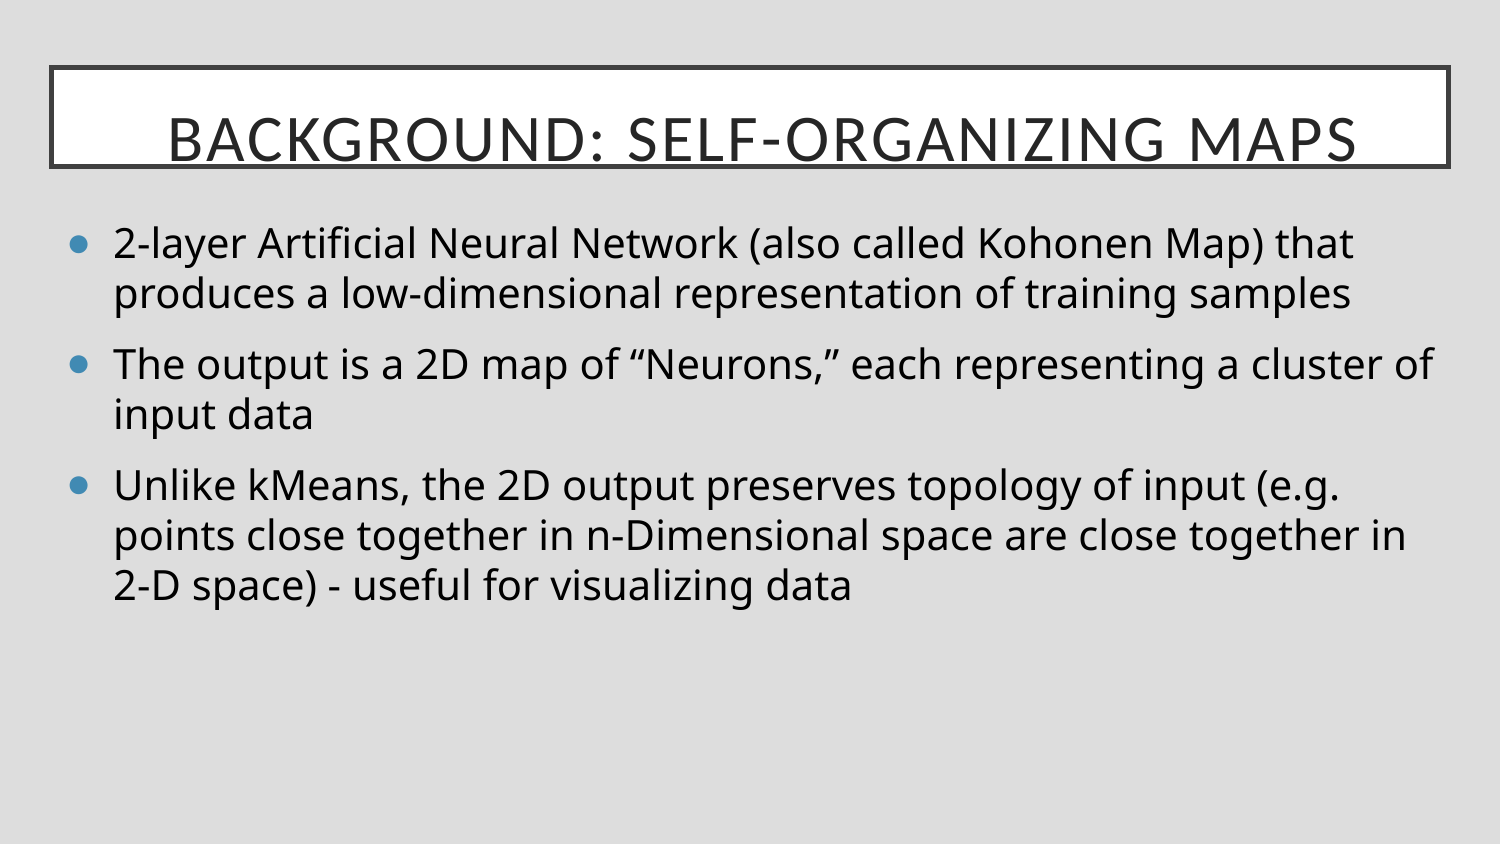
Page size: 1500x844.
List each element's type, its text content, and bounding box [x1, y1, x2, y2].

title Background: Self-Organizing Maps [49, 65, 1451, 169]
list 2-layer Artificial Neural Network (also called Kohonen Map) that produces a low-dimensional representation of training samples The output is a 2D map of “Neurons,” each representing a cluster of input data Unlike kMeans, the 2D output preserves topology of input (e.g. points close together in n-Dimensional space are close together in 2-D space) - useful for visualizing data [51, 201, 1449, 750]
